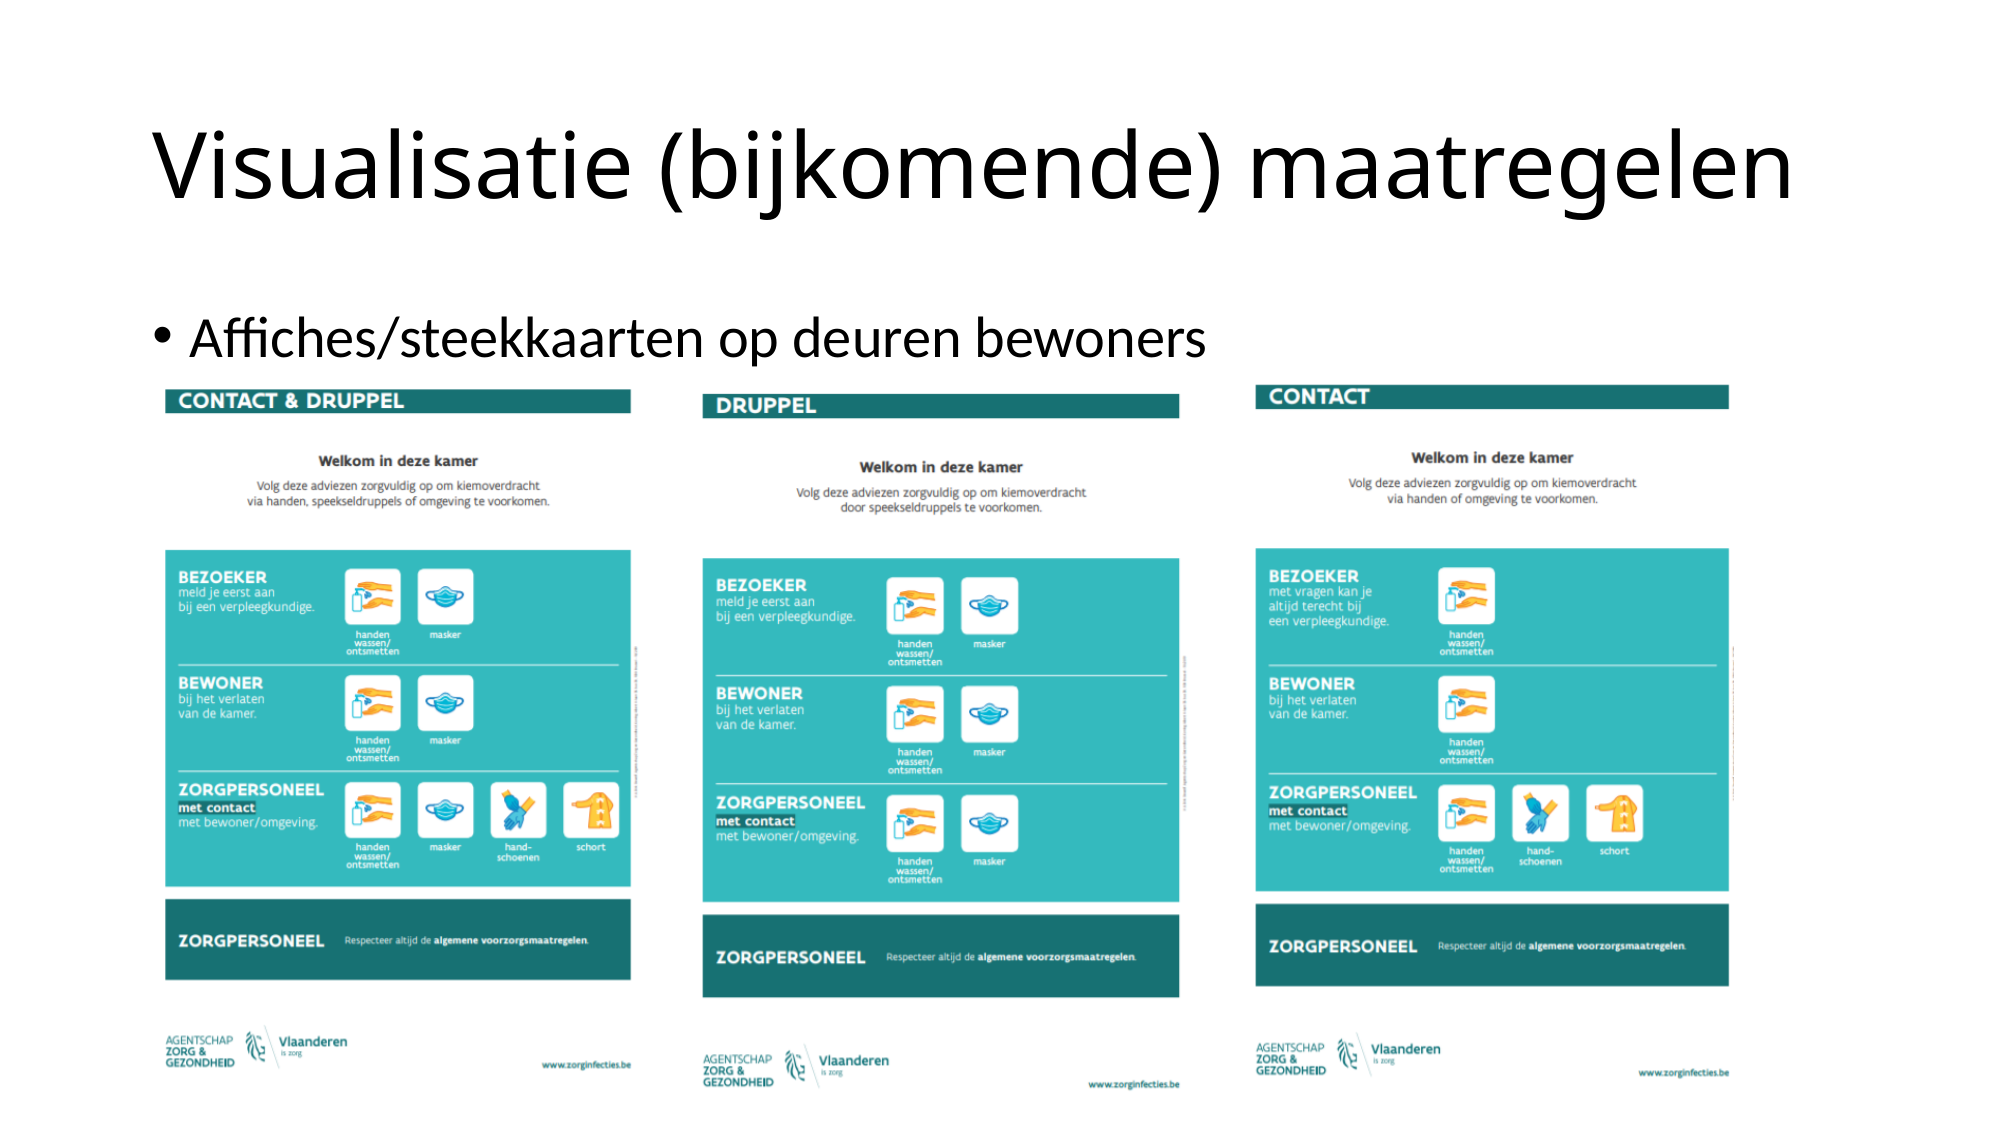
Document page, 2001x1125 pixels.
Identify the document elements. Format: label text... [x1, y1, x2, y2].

picture [691, 378, 1193, 1101]
list Affiches/steekkaarten op deuren bewoners [137, 299, 1863, 1014]
picture [156, 378, 642, 1079]
title Visualisatie (bijkomende) maatregelen [137, 59, 1863, 278]
picture [1243, 370, 1734, 1087]
